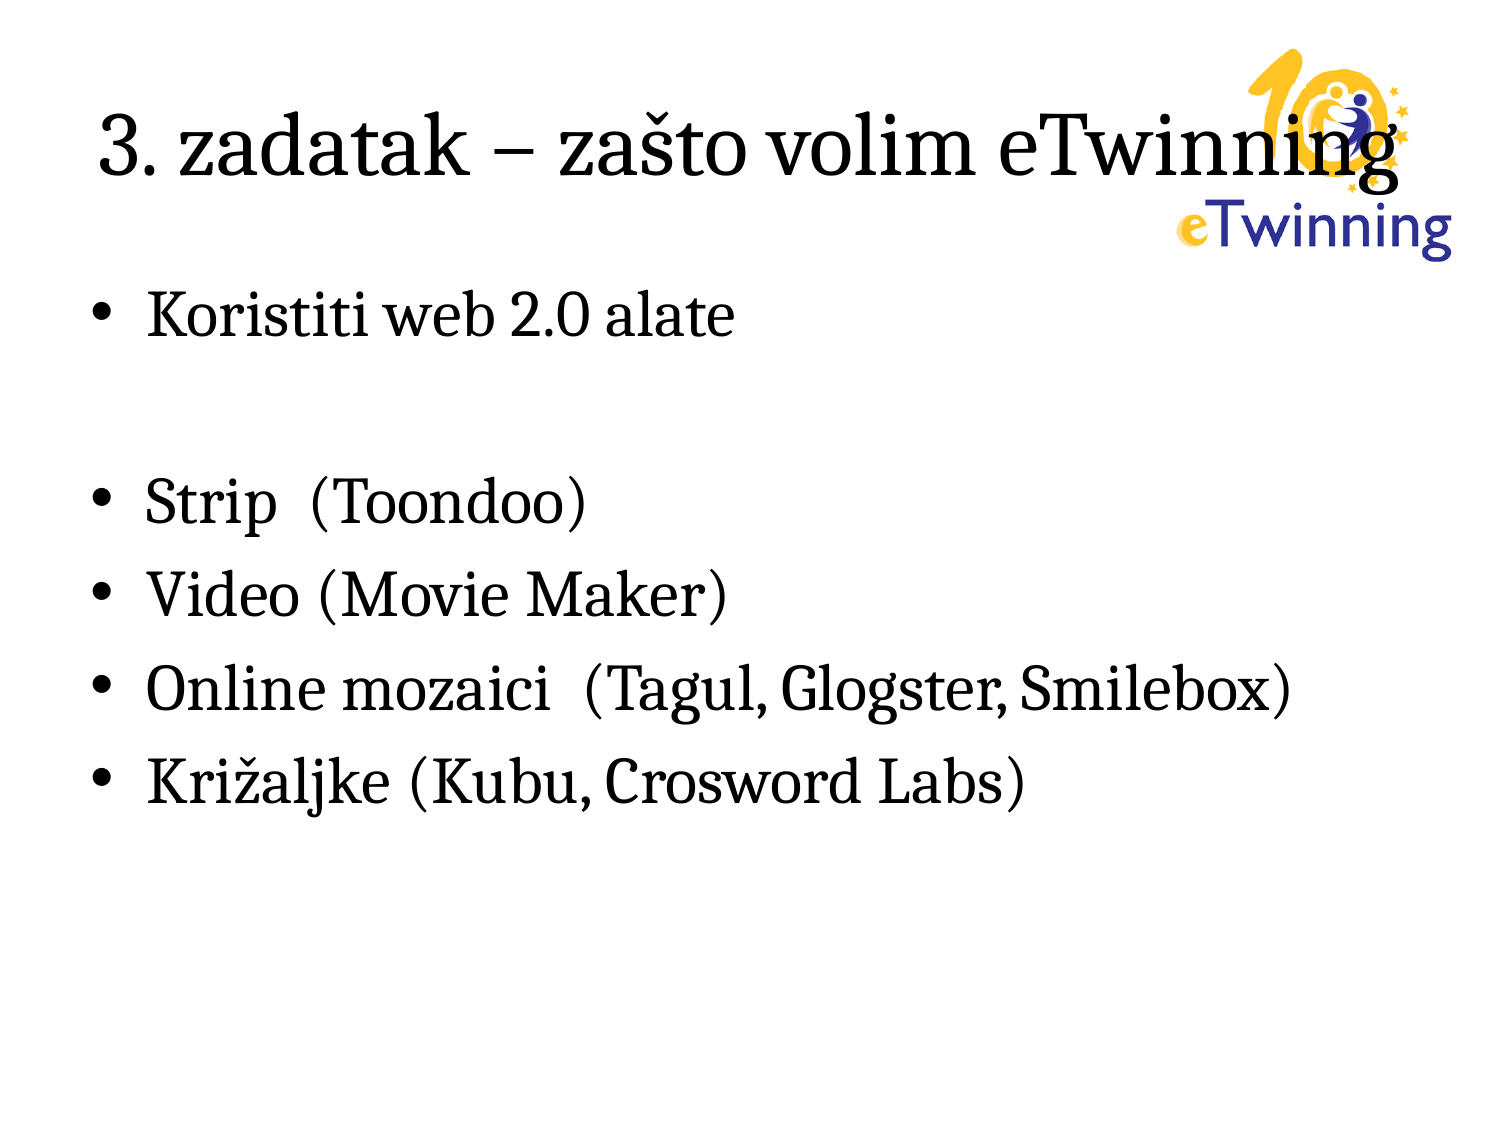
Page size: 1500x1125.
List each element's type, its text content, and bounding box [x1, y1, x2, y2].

picture [1163, 42, 1464, 268]
list Koristiti web 2.0 alate Strip (Toondoo) Video (Movie Maker) Online mozaici (Tagul, Glogster, Smilebox) Križaljke (Kubu, Crosword Labs) [75, 262, 1425, 1005]
title 3. zadatak – zašto volim eTwinning [75, 45, 1425, 233]
